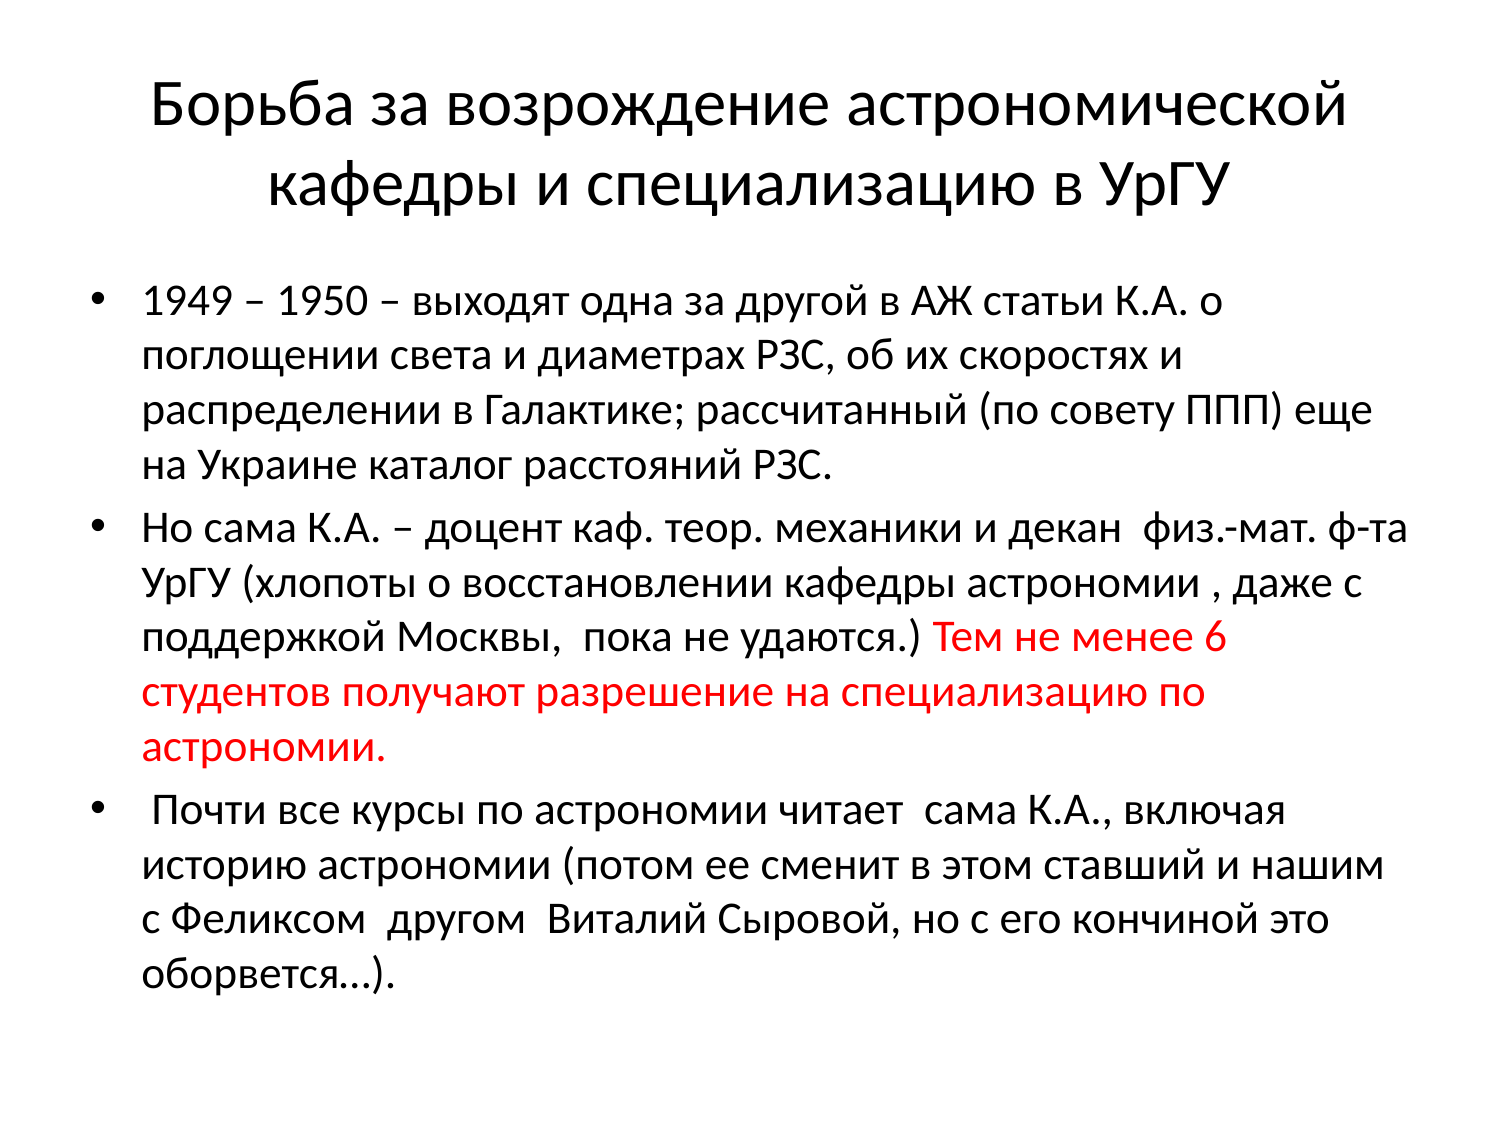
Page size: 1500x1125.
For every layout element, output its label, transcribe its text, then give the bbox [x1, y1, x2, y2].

title Борьба за возрождение астрономической кафедры и специализацию в УрГУ [75, 45, 1425, 233]
list 1949 – 1950 – выходят одна за другой в АЖ статьи К.А. о поглощении света и диаметрах РЗС, об их скоростях и распределении в Галактике; рассчитанный (по совету ППП) еще на Украине каталог расстояний РЗС. Но сама К.А. – доцент каф. теор. механики и декан физ.-мат. ф-та УрГУ (хлопоты о восстановлении кафедры астрономии , даже с поддержкой Москвы, пока не удаются.) Тем не менее 6 студентов получают разрешение на специализацию по астрономии. Почти все курсы по астрономии читает сама К.А., включая историю астрономии (потом ее сменит в этом ставший и нашим с Феликсом другом Виталий Сыровой, но с его кончиной это оборвется…). [75, 262, 1425, 1005]
